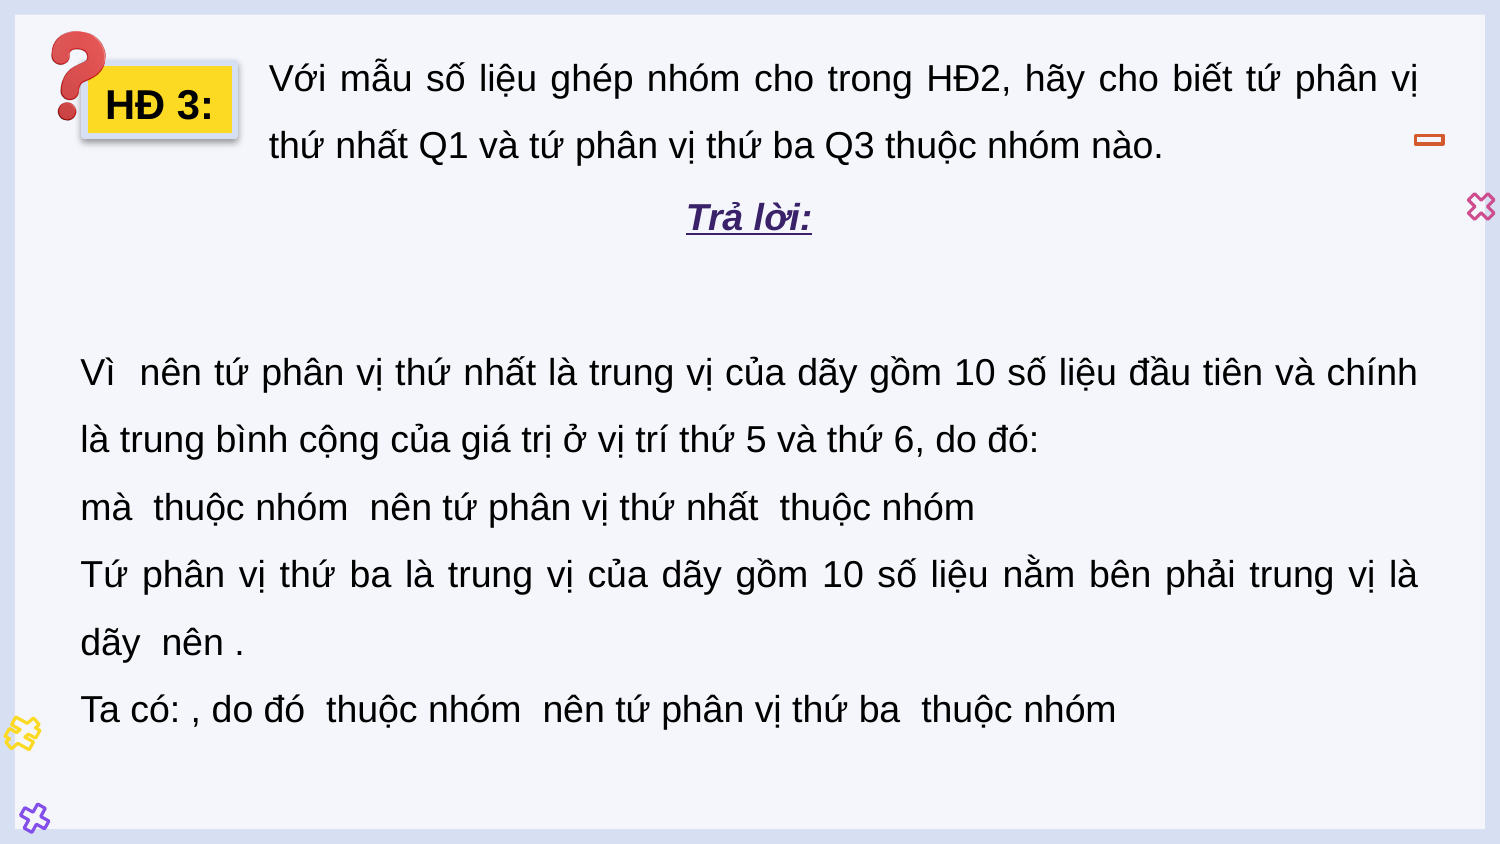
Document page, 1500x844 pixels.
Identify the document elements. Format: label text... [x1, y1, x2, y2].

text_box Với mẫu số liệu ghép nhóm cho trong HĐ2, hãy cho biết tứ phân vị thứ nhất Q1 và tứ phân vị thứ ba Q3 thuộc nhóm nào. [253, 24, 1434, 174]
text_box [0, 722, 74, 829]
title HĐ 3: [81, 60, 238, 139]
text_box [1410, 120, 1500, 226]
picture [42, 28, 109, 124]
text_box [143, 320, 1500, 396]
text_box Trả lời: [671, 185, 828, 246]
